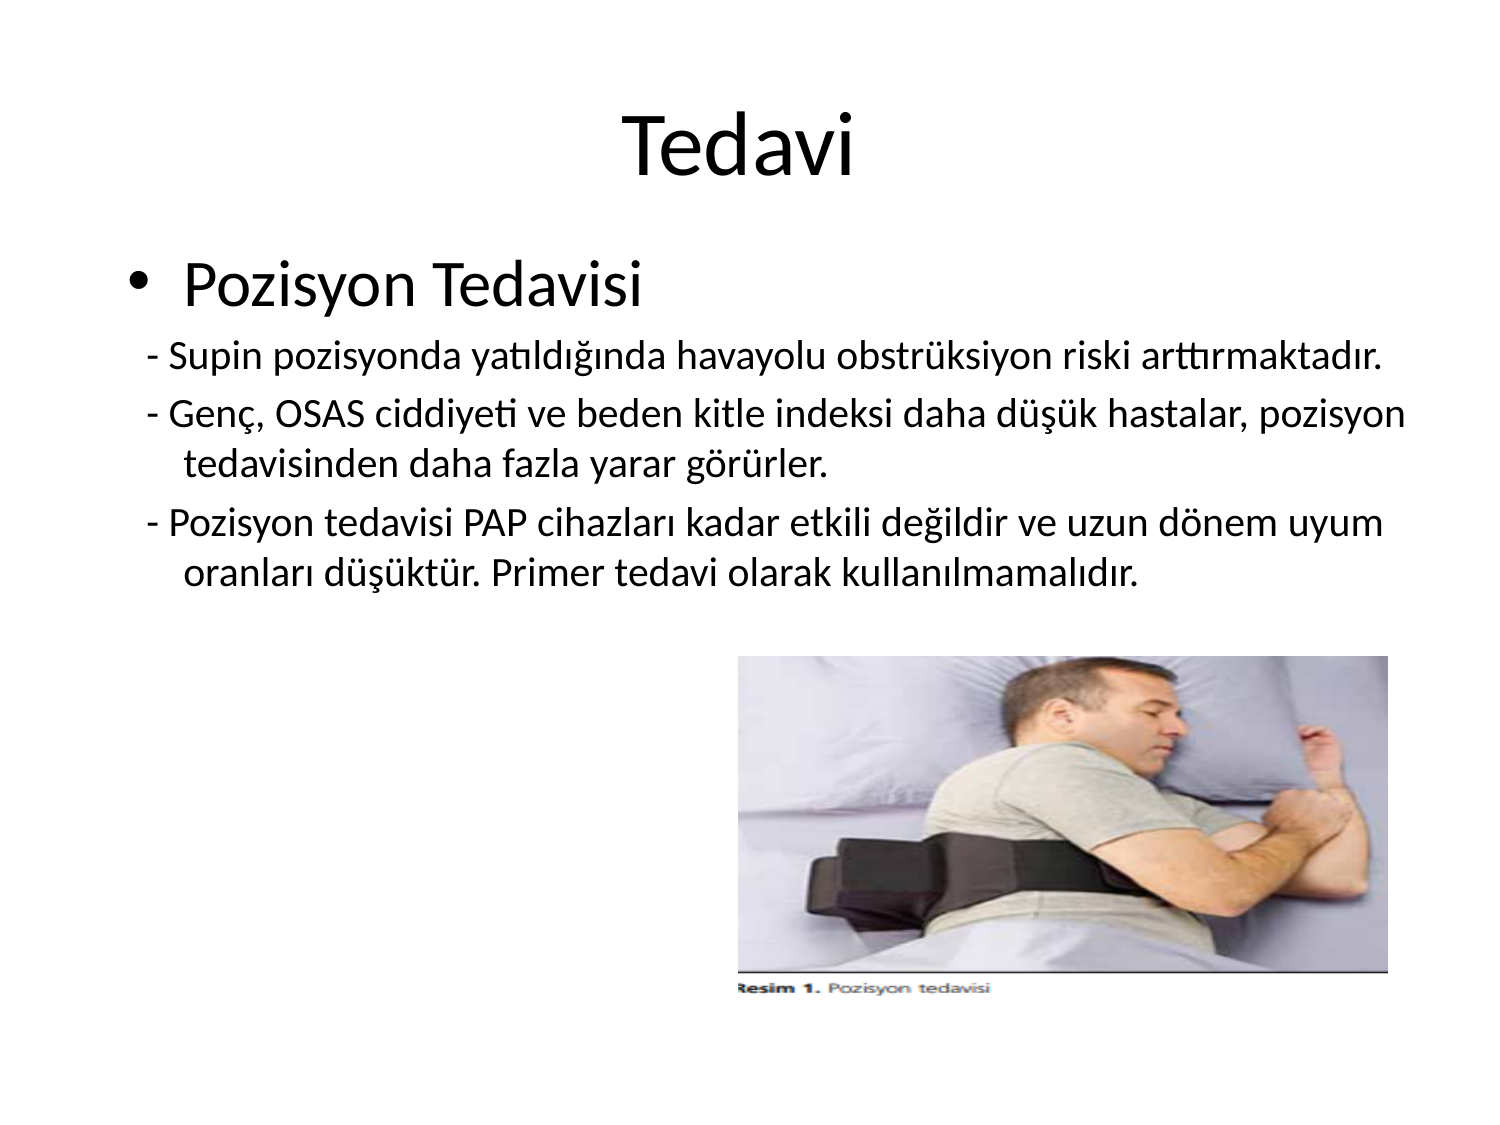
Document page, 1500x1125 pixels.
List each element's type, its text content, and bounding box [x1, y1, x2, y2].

picture [737, 656, 1389, 1000]
list Pozisyon Tedavisi - Supin pozisyonda yatıldığında havayolu obstrüksiyon riski arttırmaktadır. - Genç, OSAS ciddiyeti ve beden kitle indeksi daha düşük hastalar, pozisyon tedavisinden daha fazla yarar görürler. - Pozisyon tedavisi PAP cihazları kadar etkili değildir ve uzun dönem uyum oranları düşüktür. Primer tedavi olarak kullanılmamalıdır. [112, 231, 1451, 975]
title Tedavi [75, 45, 1425, 233]
